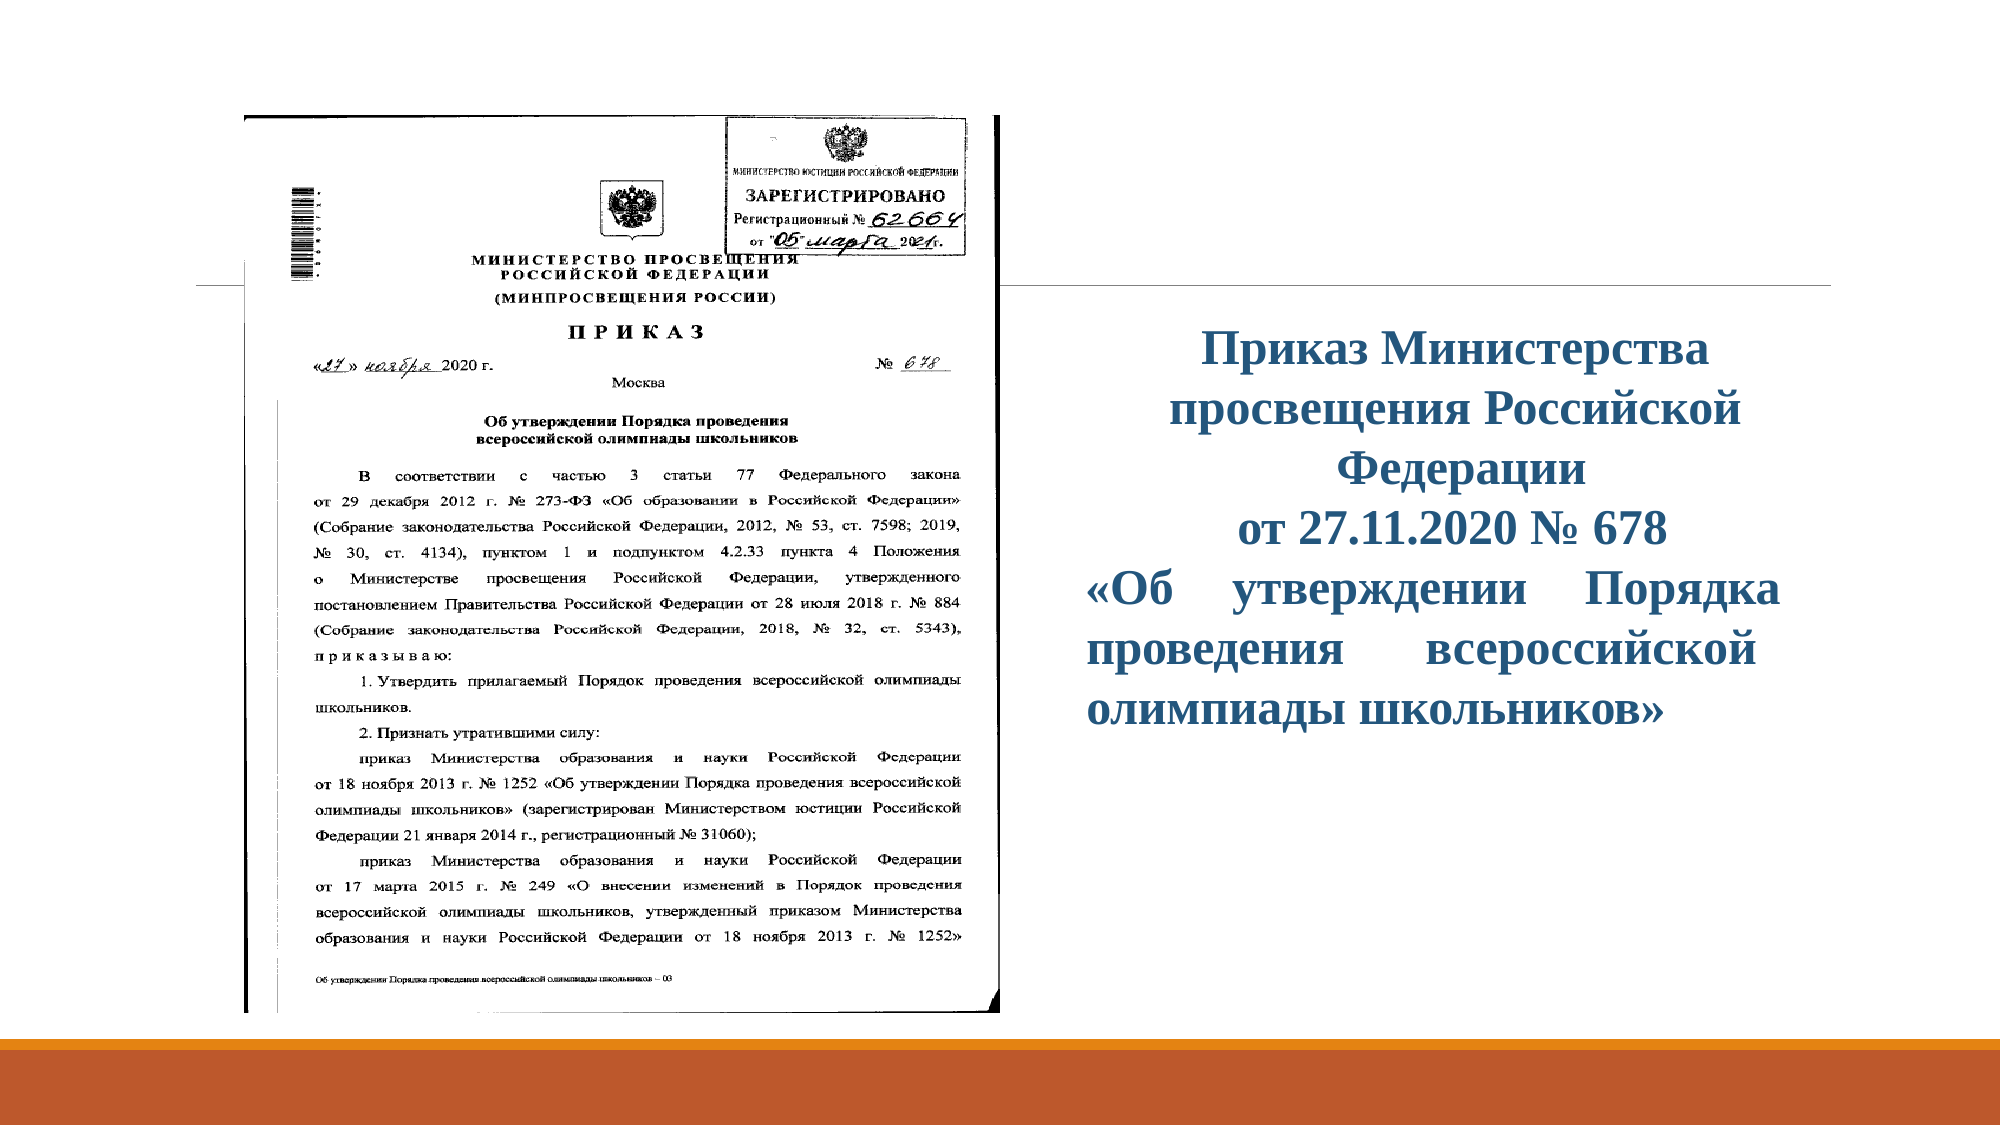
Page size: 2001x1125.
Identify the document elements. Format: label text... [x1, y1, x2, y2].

picture [243, 115, 1001, 1013]
text_box Приказ Министерства просвещения Российской Федерации от 27.11.2020 № 678 «Об утверждении Порядка проведения всероссийской олимпиады школьников» [1083, 250, 1839, 735]
